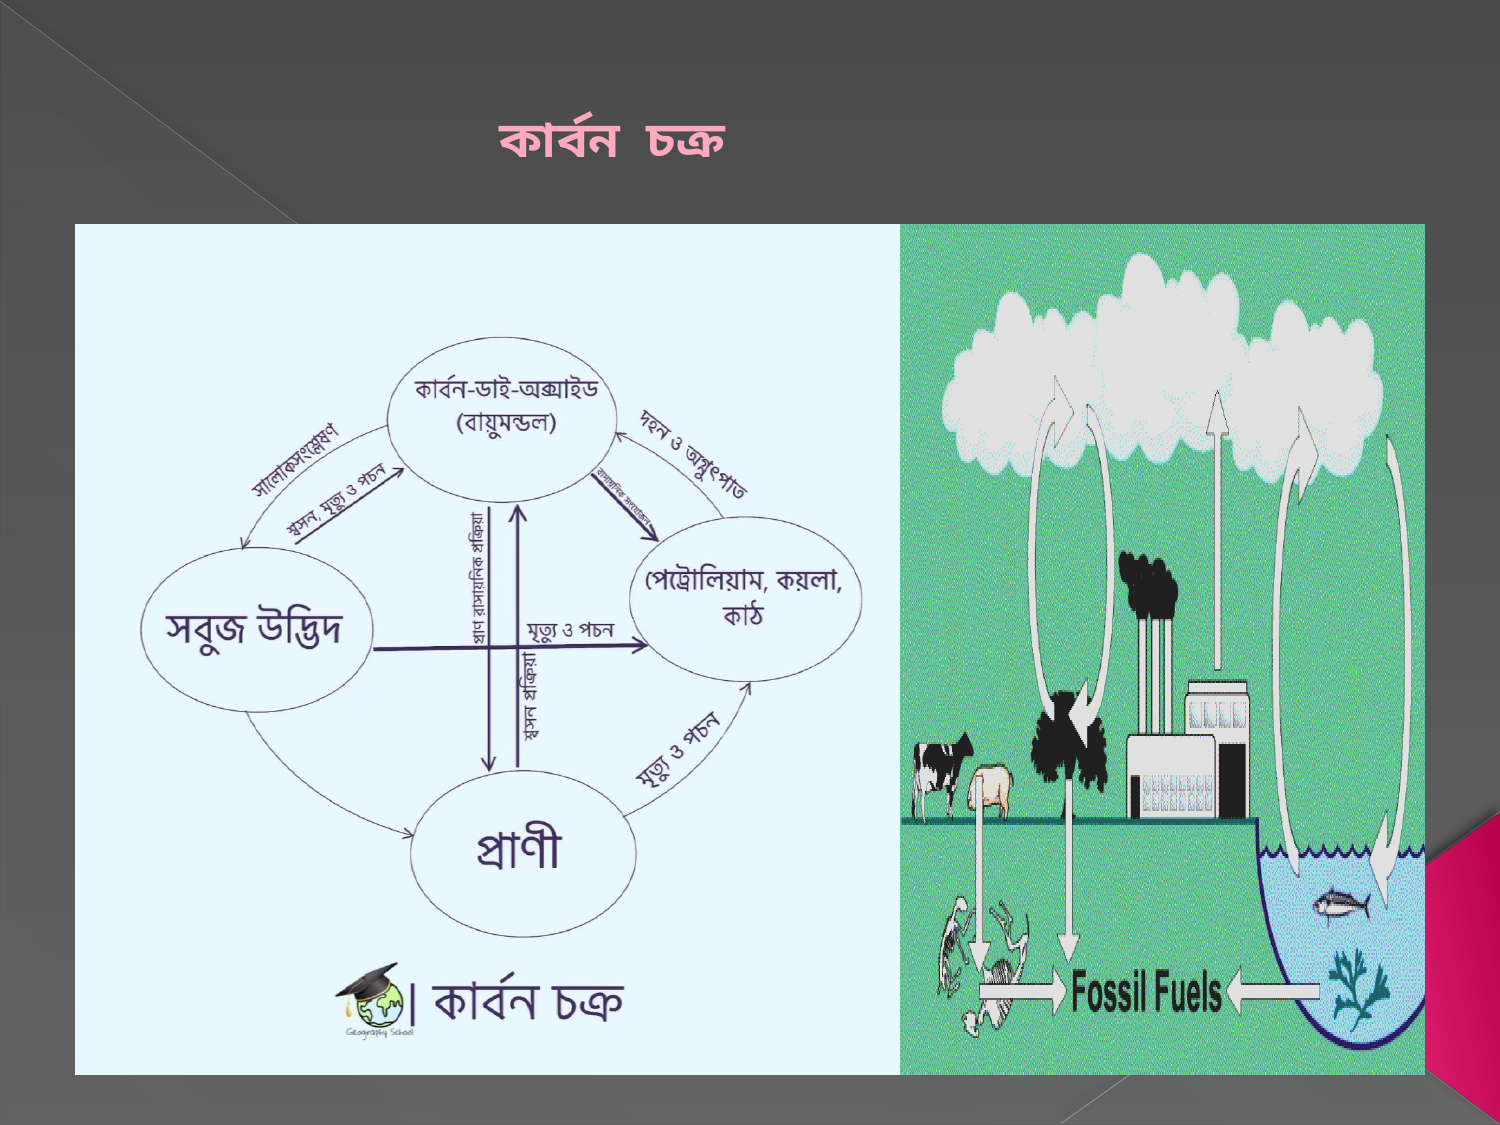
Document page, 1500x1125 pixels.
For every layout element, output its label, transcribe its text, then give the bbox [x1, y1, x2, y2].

text_box কার্বন চক্র [0, 74, 1438, 180]
picture [74, 224, 1426, 1076]
